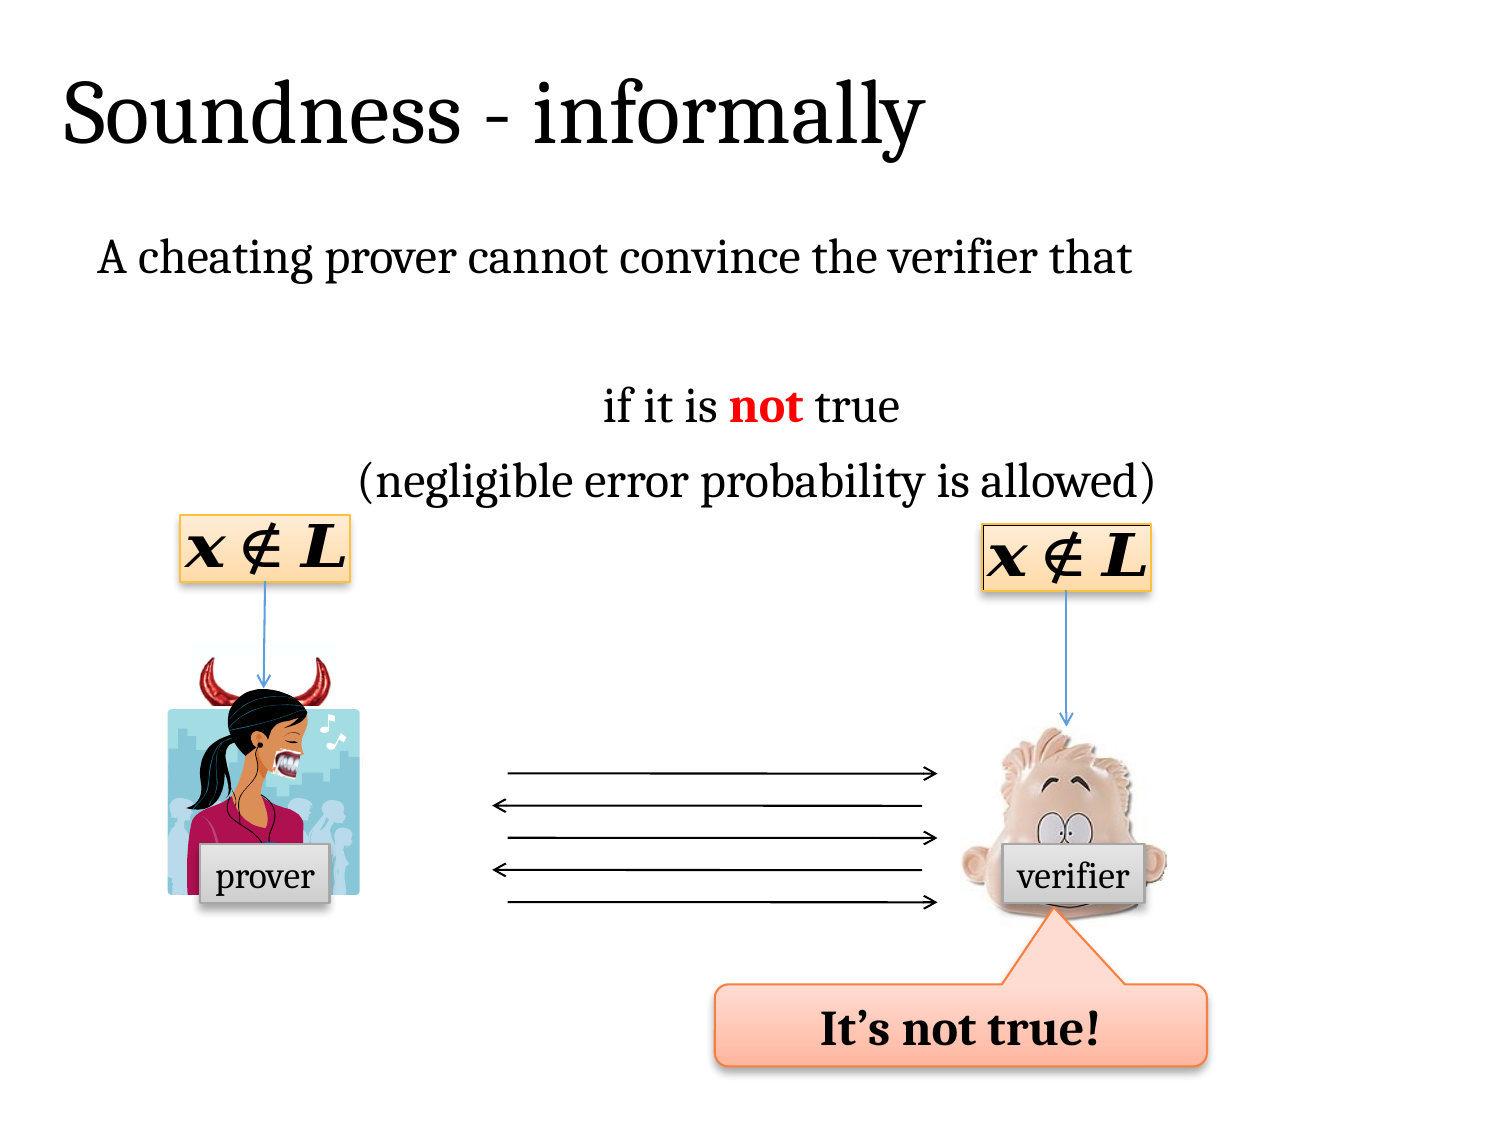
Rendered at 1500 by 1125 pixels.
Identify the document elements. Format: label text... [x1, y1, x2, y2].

text_box It’s not true! [713, 940, 1209, 1068]
title Soundness - informally [49, 50, 1344, 177]
footer [496, 1042, 1004, 1103]
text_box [163, 643, 364, 899]
picture [960, 725, 1173, 928]
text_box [491, 772, 938, 903]
